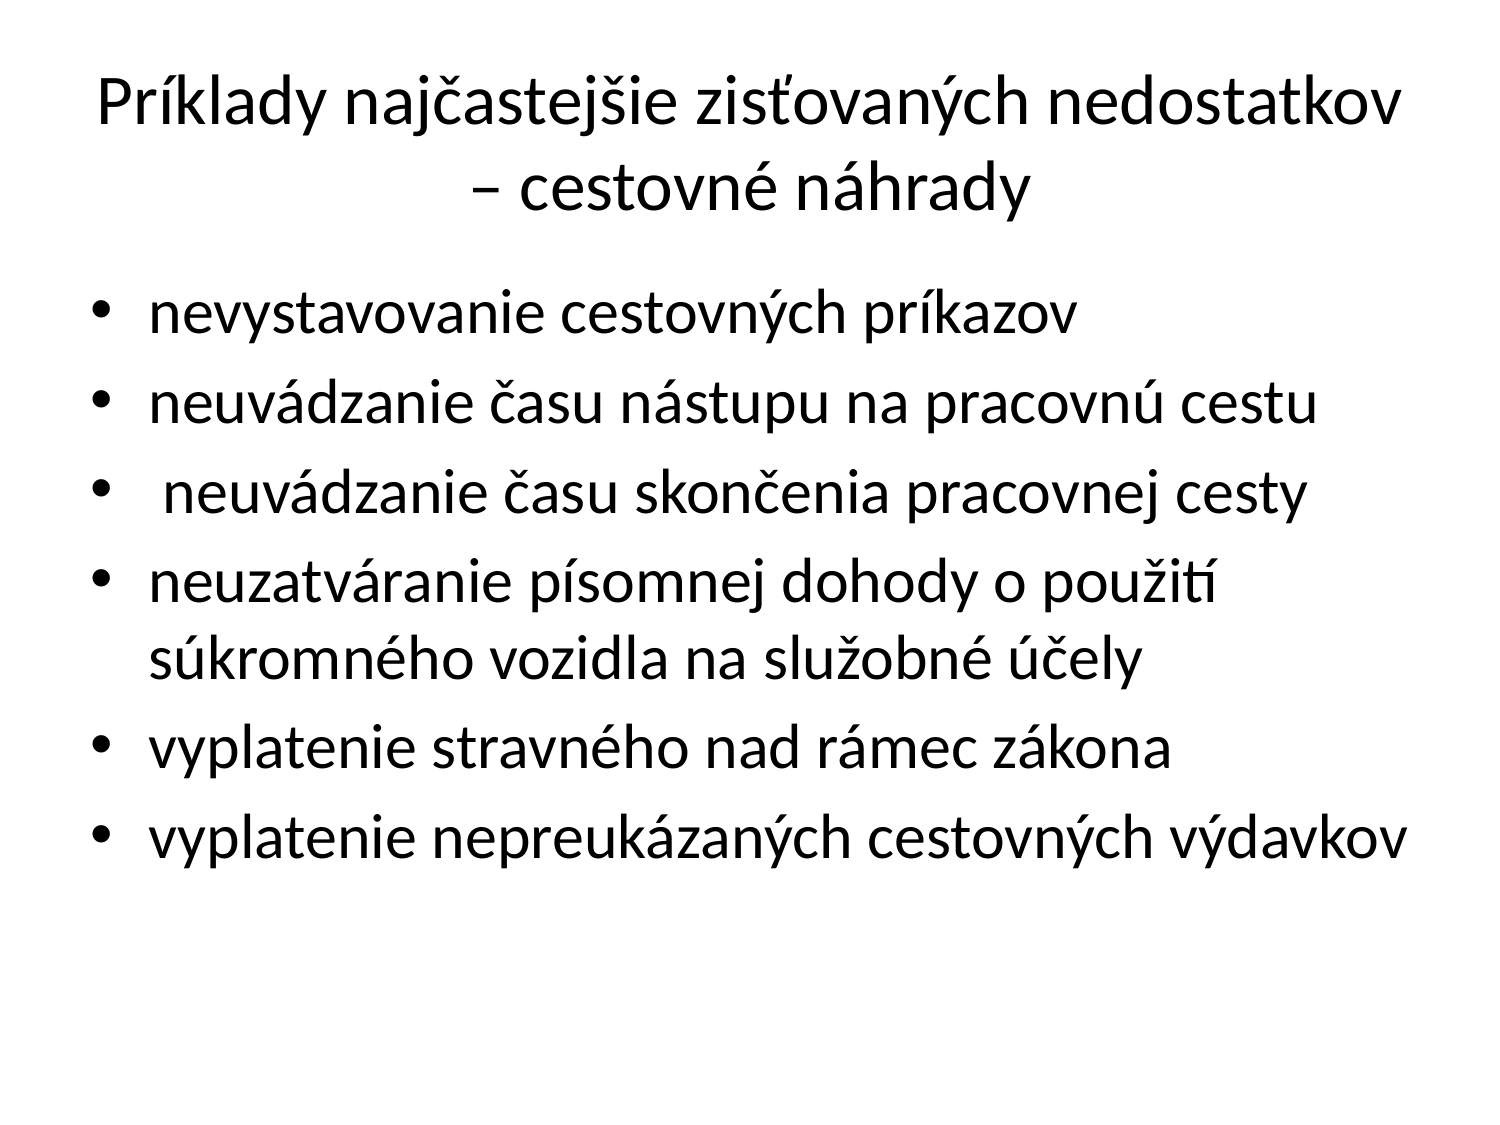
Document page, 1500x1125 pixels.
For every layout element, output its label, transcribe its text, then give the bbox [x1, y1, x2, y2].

title Príklady najčastejšie zisťovaných nedostatkov – cestovné náhrady [75, 45, 1425, 233]
list nevystavovanie cestovných príkazov neuvádzanie času nástupu na pracovnú cestu neuvádzanie času skončenia pracovnej cesty neuzatváranie písomnej dohody o použití súkromného vozidla na služobné účely vyplatenie stravného nad rámec zákona vyplatenie nepreukázaných cestovných výdavkov [75, 262, 1425, 1005]
